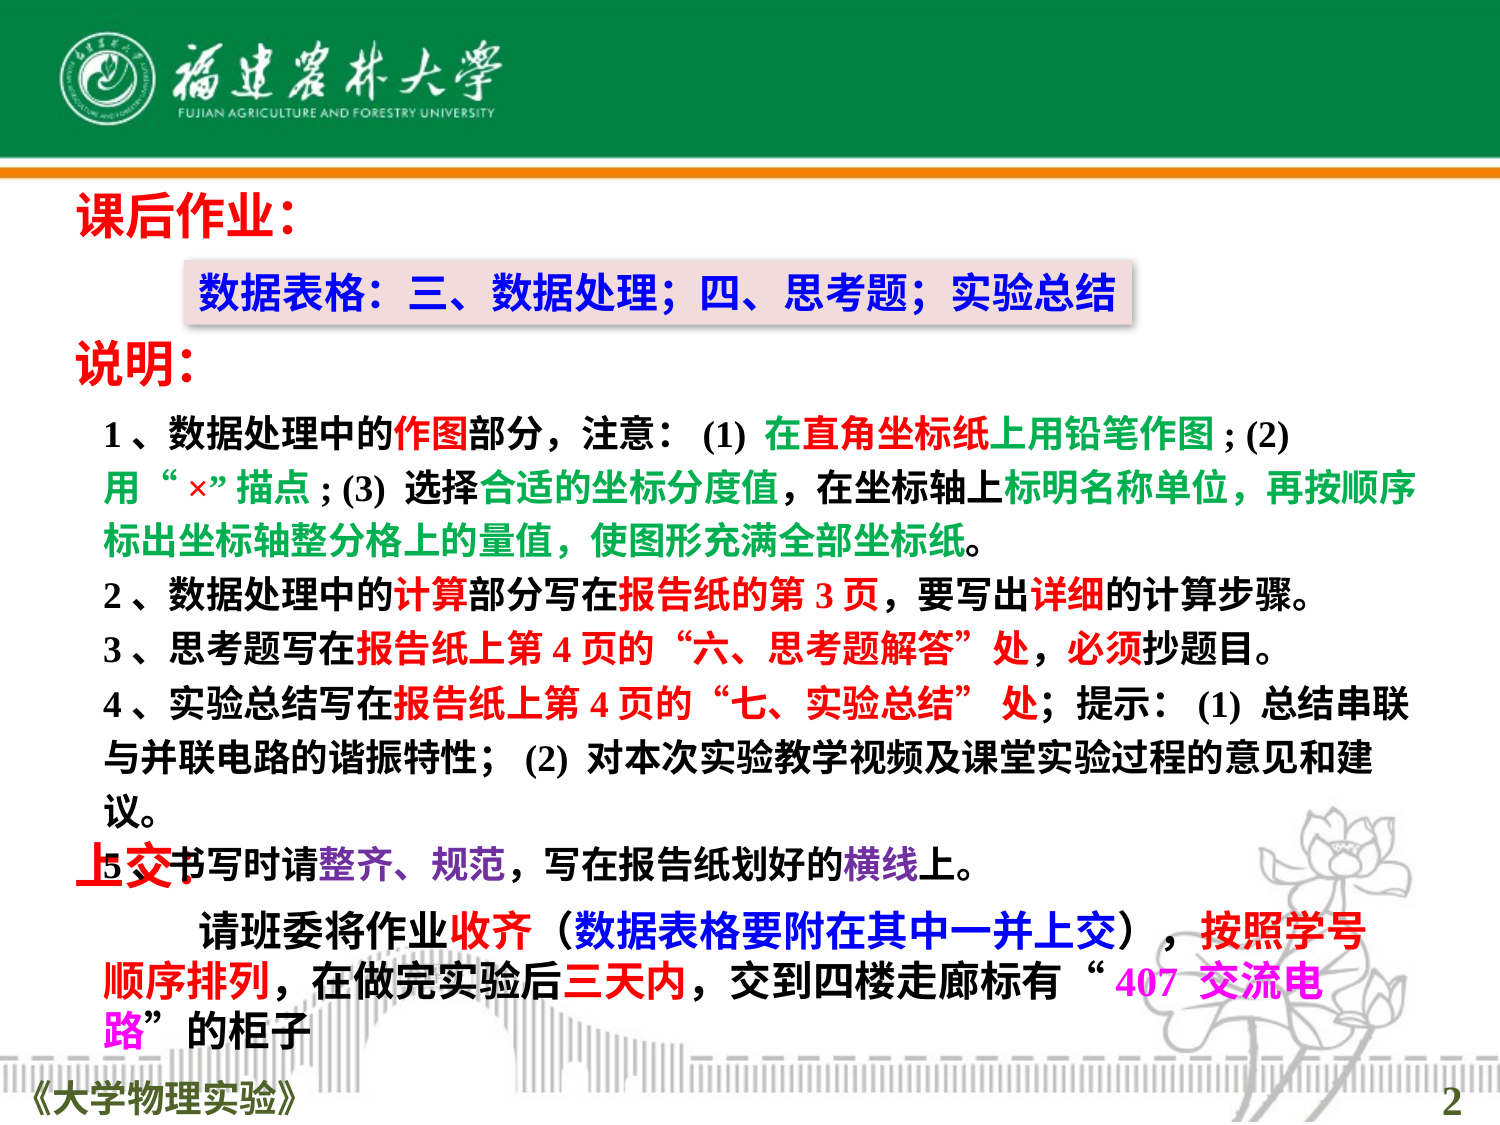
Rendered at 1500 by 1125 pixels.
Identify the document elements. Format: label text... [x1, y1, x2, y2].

text_box 请班委将作业收齐（数据表格要附在其中一并上交），按照学号顺序排列，在做完实验后三天内，交到四楼走廊标有“407 交流电路”的柜子 [88, 897, 1418, 1063]
text_box 上交： [60, 826, 240, 902]
text_box 数据表格：三、数据处理；四、思考题；实验总结 [183, 259, 1133, 325]
text_box 1、数据处理中的作图部分，注意：(1) 在直角坐标纸上用铅笔作图; (2) 用“×”描点; (3) 选择合适的坐标分度值，在坐标轴上标明名称单位，再按顺序标出坐标轴整分格上的量值，使图形充满全部坐标纸。 2、数据处理中的计算部分写在报告纸的第3页，要写出详细的计算步骤。 3、思考题写在报告纸上第4页的“六、思考题解答”处，必须抄题目。 4、实验总结写在报告纸上第4页的“七、实验总结” 处；提示：(1) 总结串联与并联电路的谐振特性；(2) 对本次实验教学视频及课堂实验过程的意见和建议。 5、书写时请整齐、规范，写在报告纸划好的横线上。 [88, 393, 1447, 894]
text_box 课后作业： [60, 177, 341, 252]
picture [0, 0, 1500, 1122]
text_box 说明： [60, 324, 240, 400]
